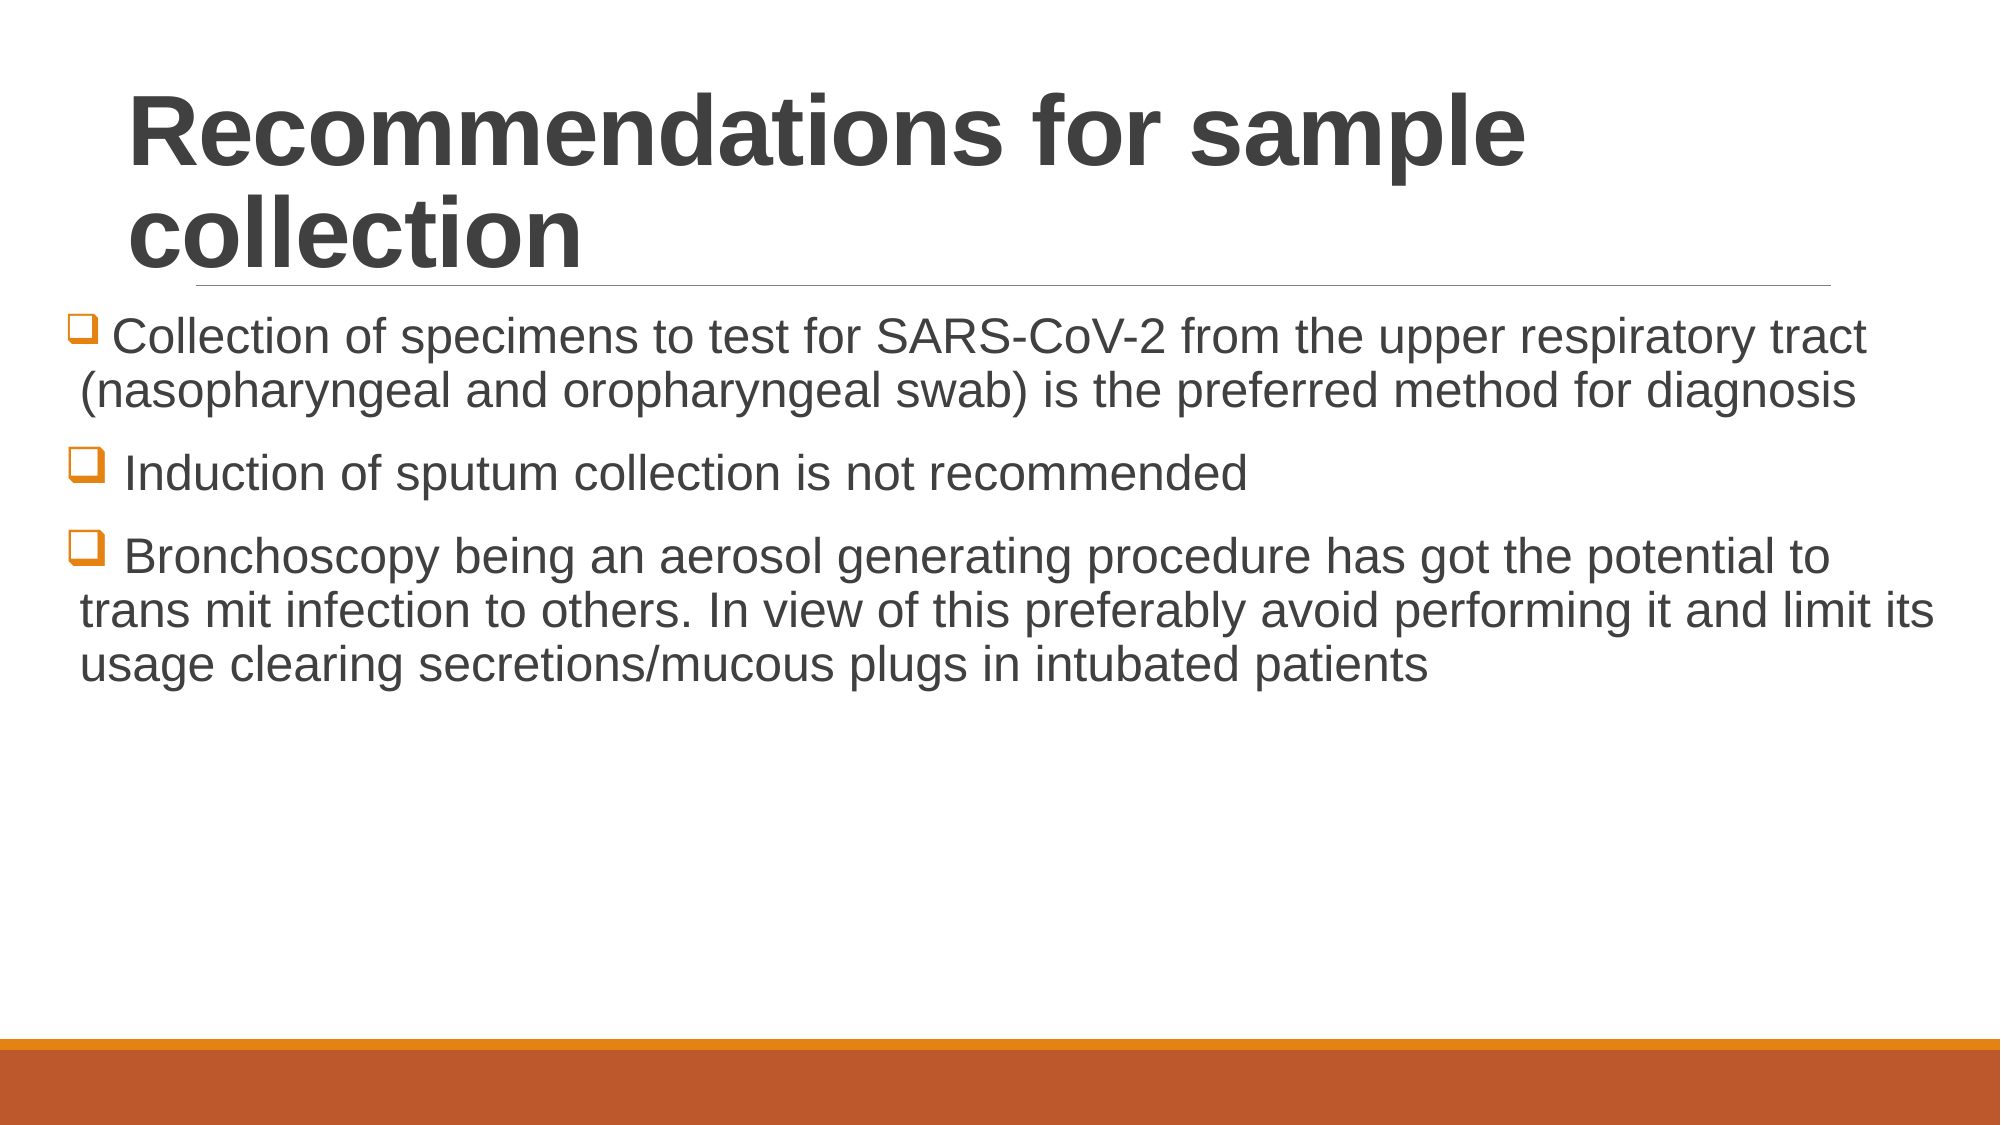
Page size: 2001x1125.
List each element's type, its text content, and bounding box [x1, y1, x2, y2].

title Recommendations for sample collection [112, 57, 2000, 296]
list Collection of specimens to test for SARS-CoV-2 from the upper respiratory tract (nasopharyngeal and oropharyngeal swab) is the preferred method for diagnosis Induction of sputum collection is not recommended Bronchoscopy being an aerosol generating procedure has got the potential to trans mit infection to others. In view of this preferably avoid performing it and limit its usage clearing secretions/mucous plugs in intubated patients [64, 302, 1948, 963]
